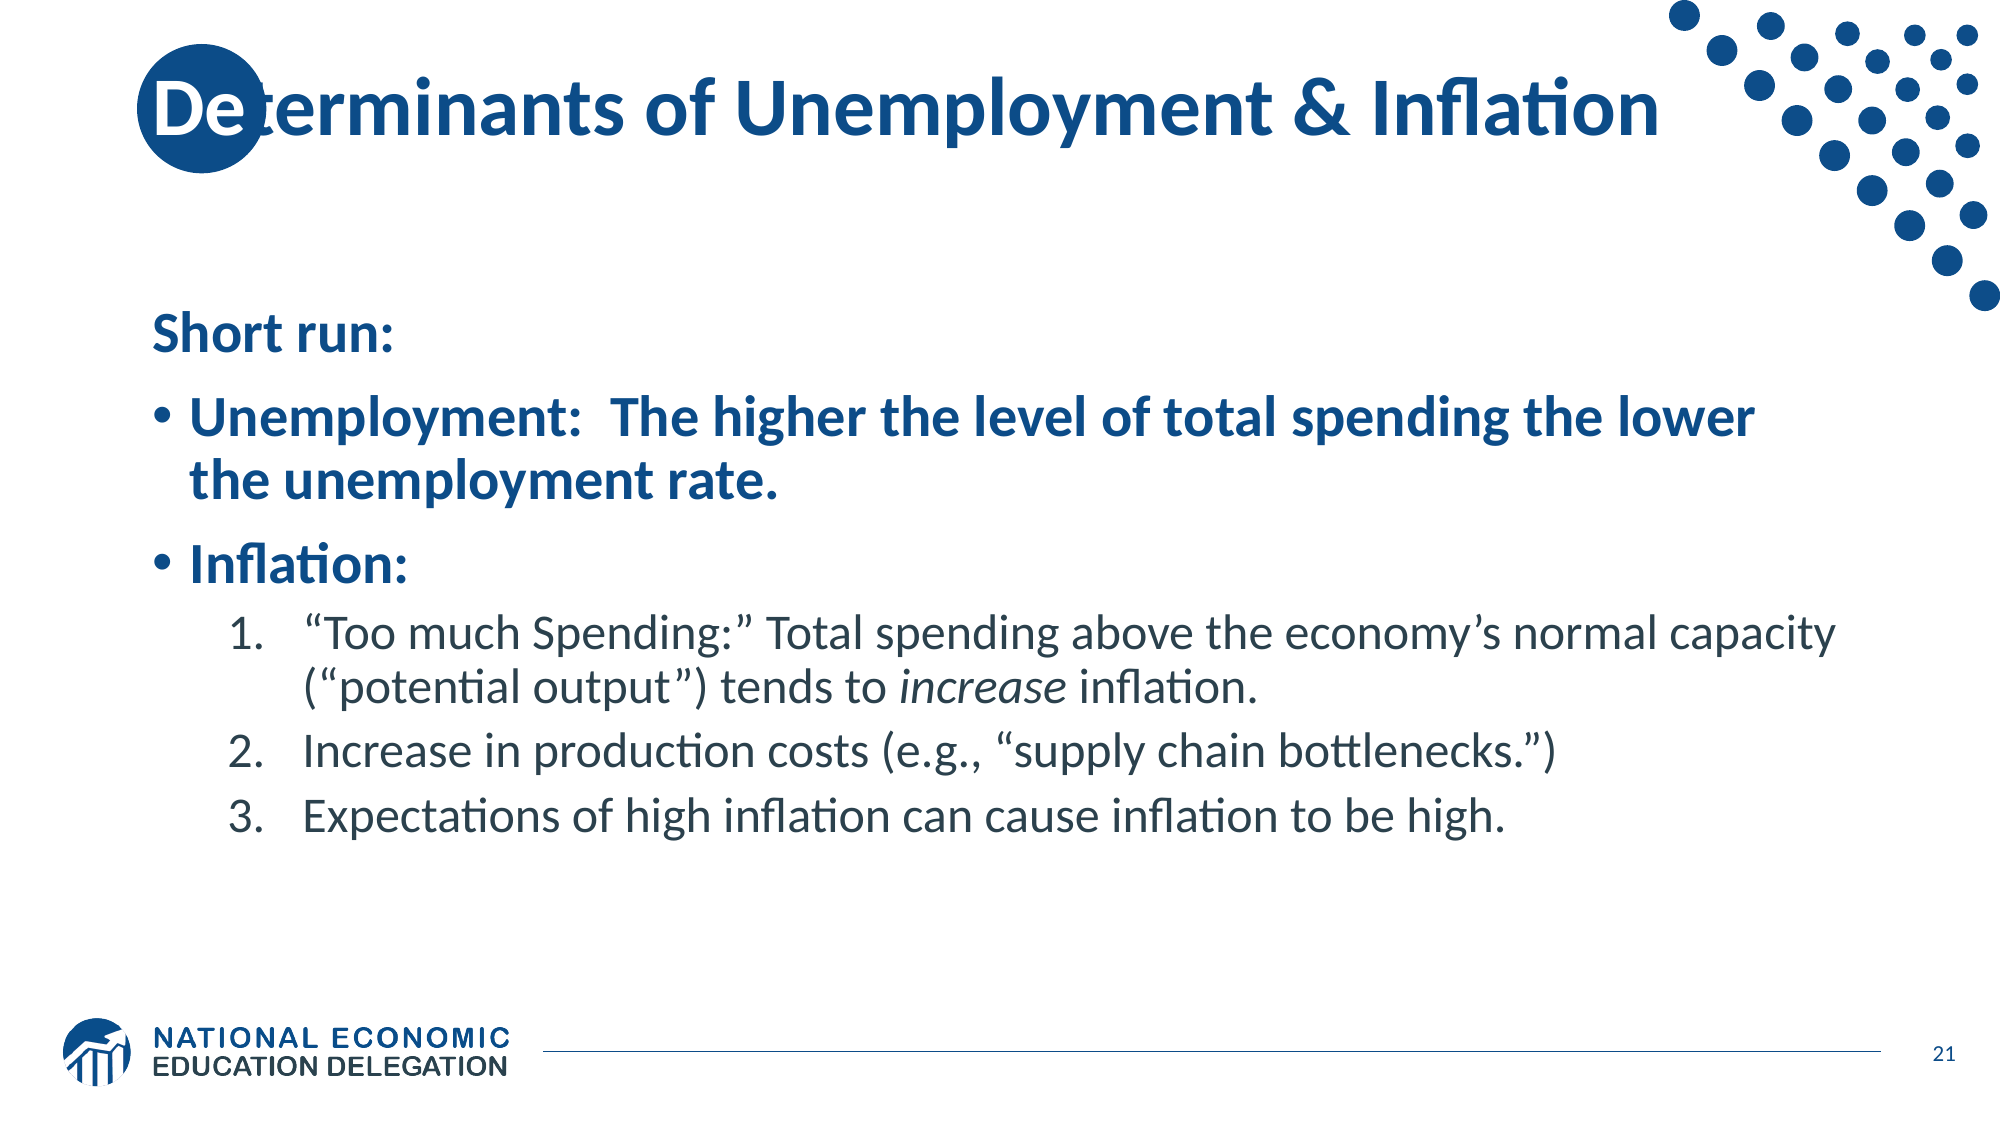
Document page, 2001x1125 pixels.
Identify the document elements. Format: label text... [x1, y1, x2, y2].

slide_number 21 [1521, 1022, 1972, 1082]
title Determinants of Unemployment & Inflation [137, 0, 1863, 218]
list Short run: Unemployment: The higher the level of total spending the lower the unemployment rate. Inflation: “Too much Spending:” Total spending above the economy’s normal capacity (“potential output”) tends to increase inflation. Increase in production costs (e.g., “supply chain bottlenecks.”) Expectations of high inflation can cause inflation to be high. [137, 257, 1863, 972]
picture [55, 1013, 520, 1091]
